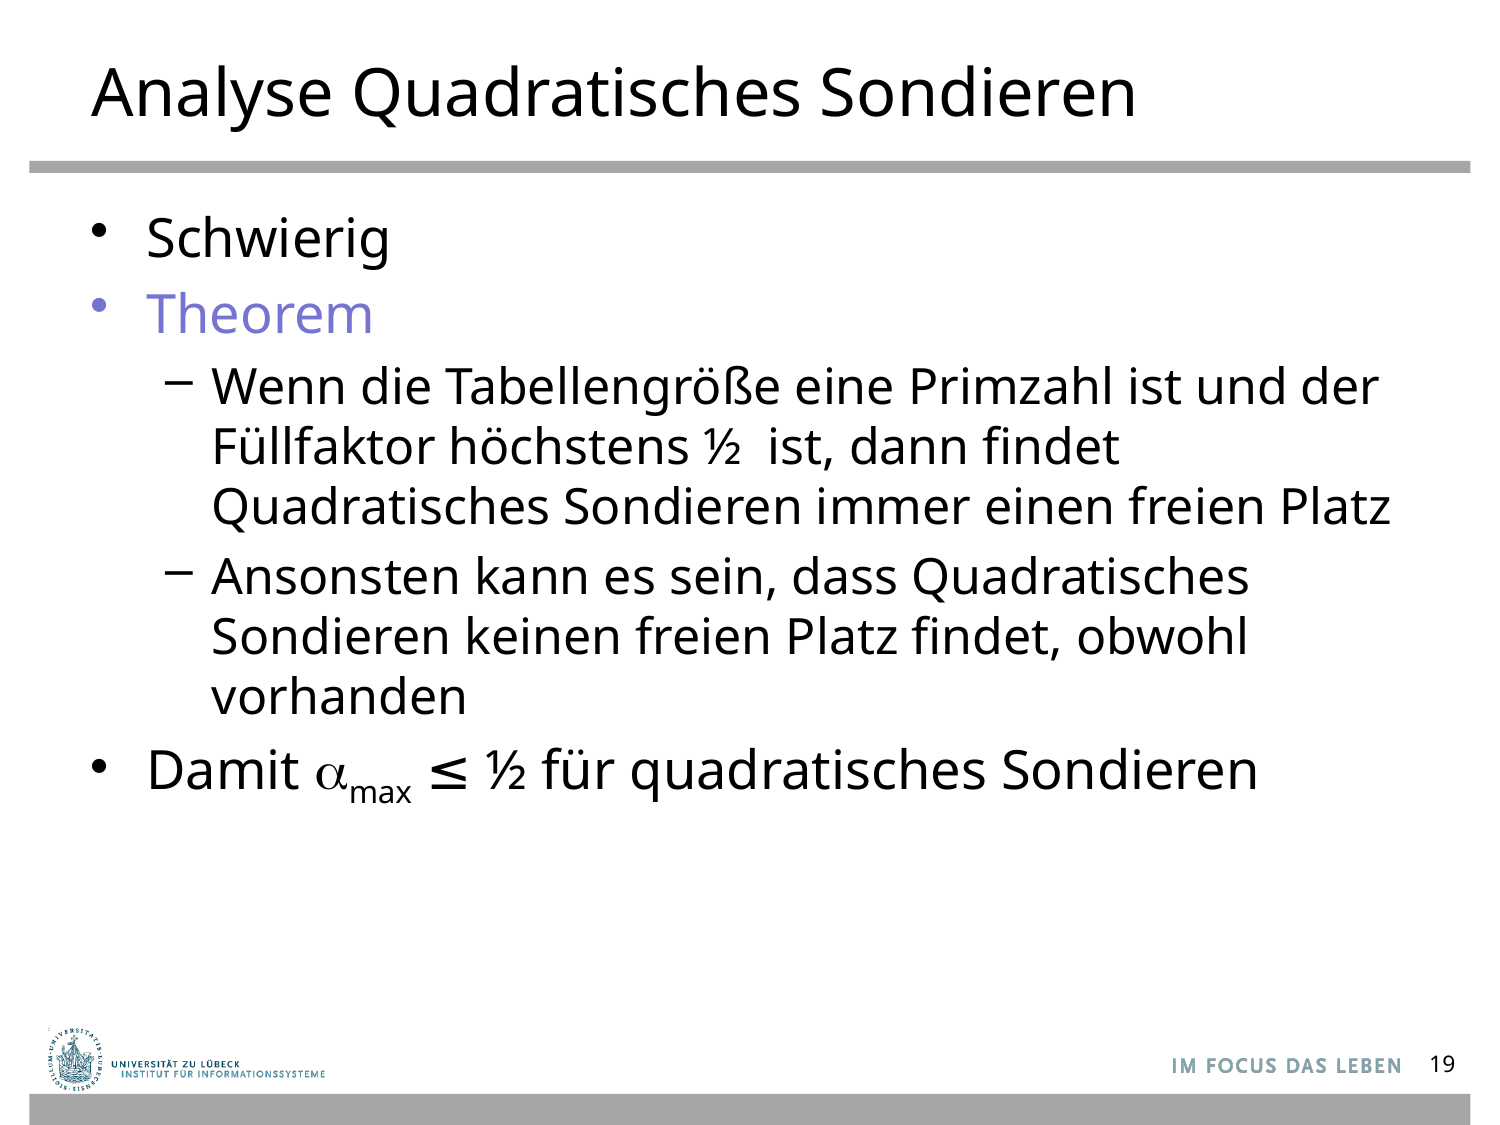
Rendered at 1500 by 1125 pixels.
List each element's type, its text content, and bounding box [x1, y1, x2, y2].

list Schwierig Theorem Wenn die Tabellengröße eine Primzahl ist und der Füllfaktor höchstens ½ ist, dann findet Quadratisches Sondieren immer einen freien Platz Ansonsten kann es sein, dass Quadratisches Sondieren keinen freien Platz findet, obwohl vorhanden Damit amax ≤ ½ für quadratisches Sondieren [75, 196, 1425, 1012]
slide_number 19 [1305, 1050, 1471, 1083]
picture [1173, 1058, 1305, 1073]
title Analyse Quadratisches Sondieren [76, 42, 1427, 126]
